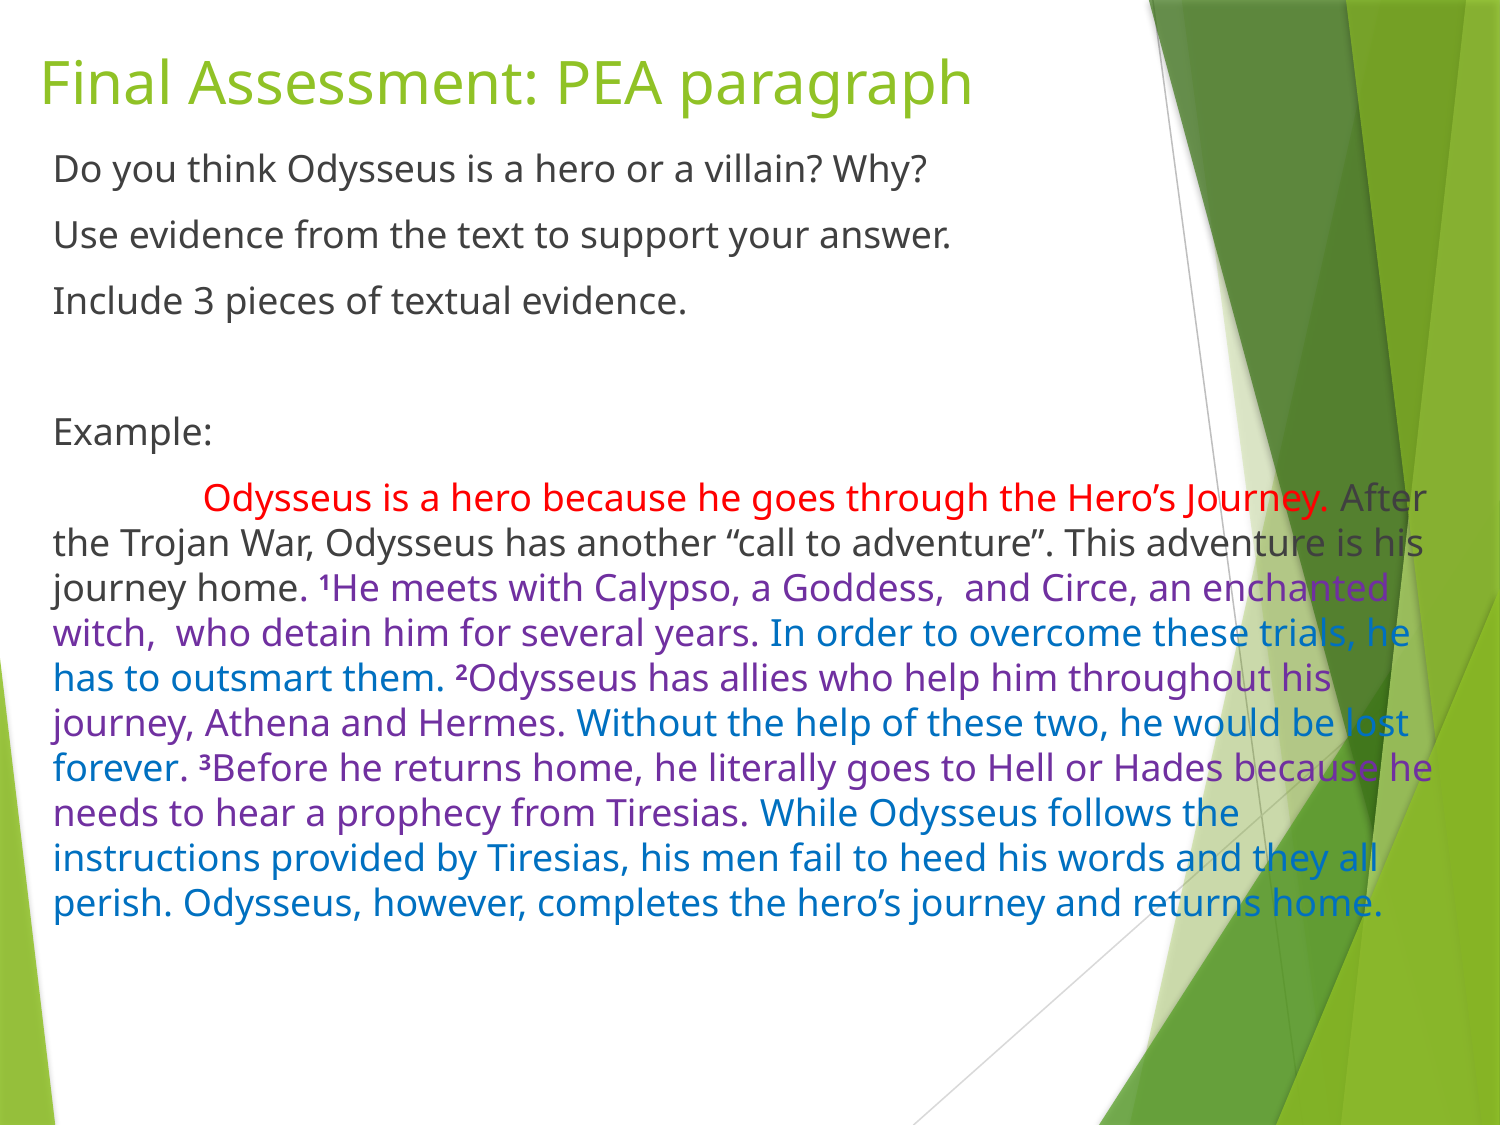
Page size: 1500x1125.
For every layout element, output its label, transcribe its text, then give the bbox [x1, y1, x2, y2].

title Final Assessment: PEA paragraph [24, 37, 1242, 125]
list Do you think Odysseus is a hero or a villain? Why? Use evidence from the text to support your answer. Include 3 pieces of textual evidence. Example: Odysseus is a hero because he goes through the Hero’s Journey. After the Trojan War, Odysseus has another “call to adventure”. This adventure is his journey home. 1He meets with Calypso, a Goddess, and Circe, an enchanted witch, who detain him for several years. In order to overcome these trials, he has to outsmart them. 2Odysseus has allies who help him throughout his journey, Athena and Hermes. Without the help of these two, he would be lost forever. 3Before he returns home, he literally goes to Hell or Hades because he needs to hear a prophecy from Tiresias. While Odysseus follows the instructions provided by Tiresias, his men fail to heed his words and they all perish. Odysseus, however, completes the hero’s journey and returns home. [37, 137, 1463, 1063]
